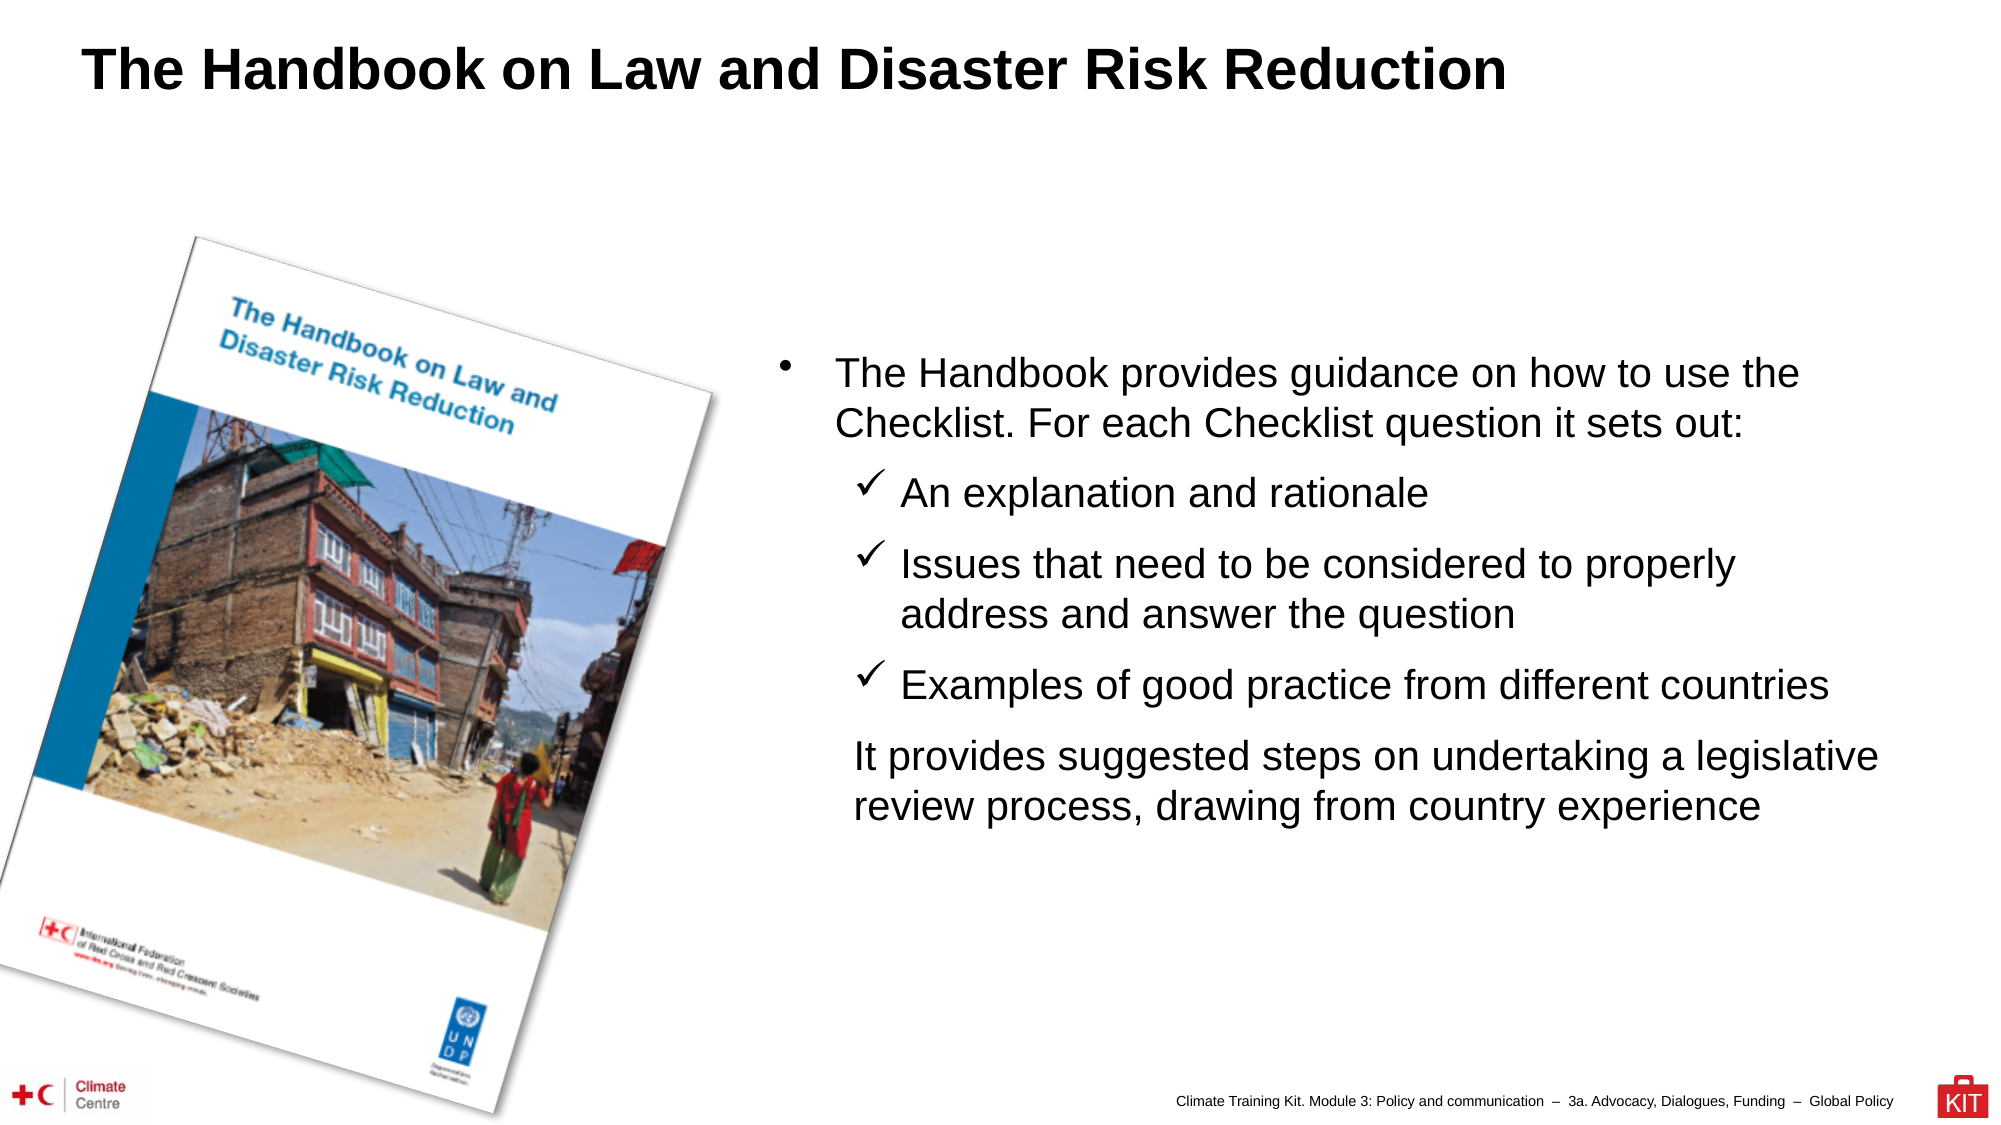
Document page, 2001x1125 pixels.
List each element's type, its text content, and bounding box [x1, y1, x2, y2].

picture [0, 1064, 149, 1125]
picture [0, 236, 713, 1114]
text_box The Handbook provides guidance on how to use the Checklist. For each Checklist question it sets out: An explanation and rationale Issues that need to be considered to properly address and answer the question Examples of good practice from different countries It provides suggested steps on undertaking a legislative review process, drawing from country experience [763, 338, 1898, 1013]
text_box The Handbook on Law and Disaster Risk Reduction [66, 23, 1652, 126]
